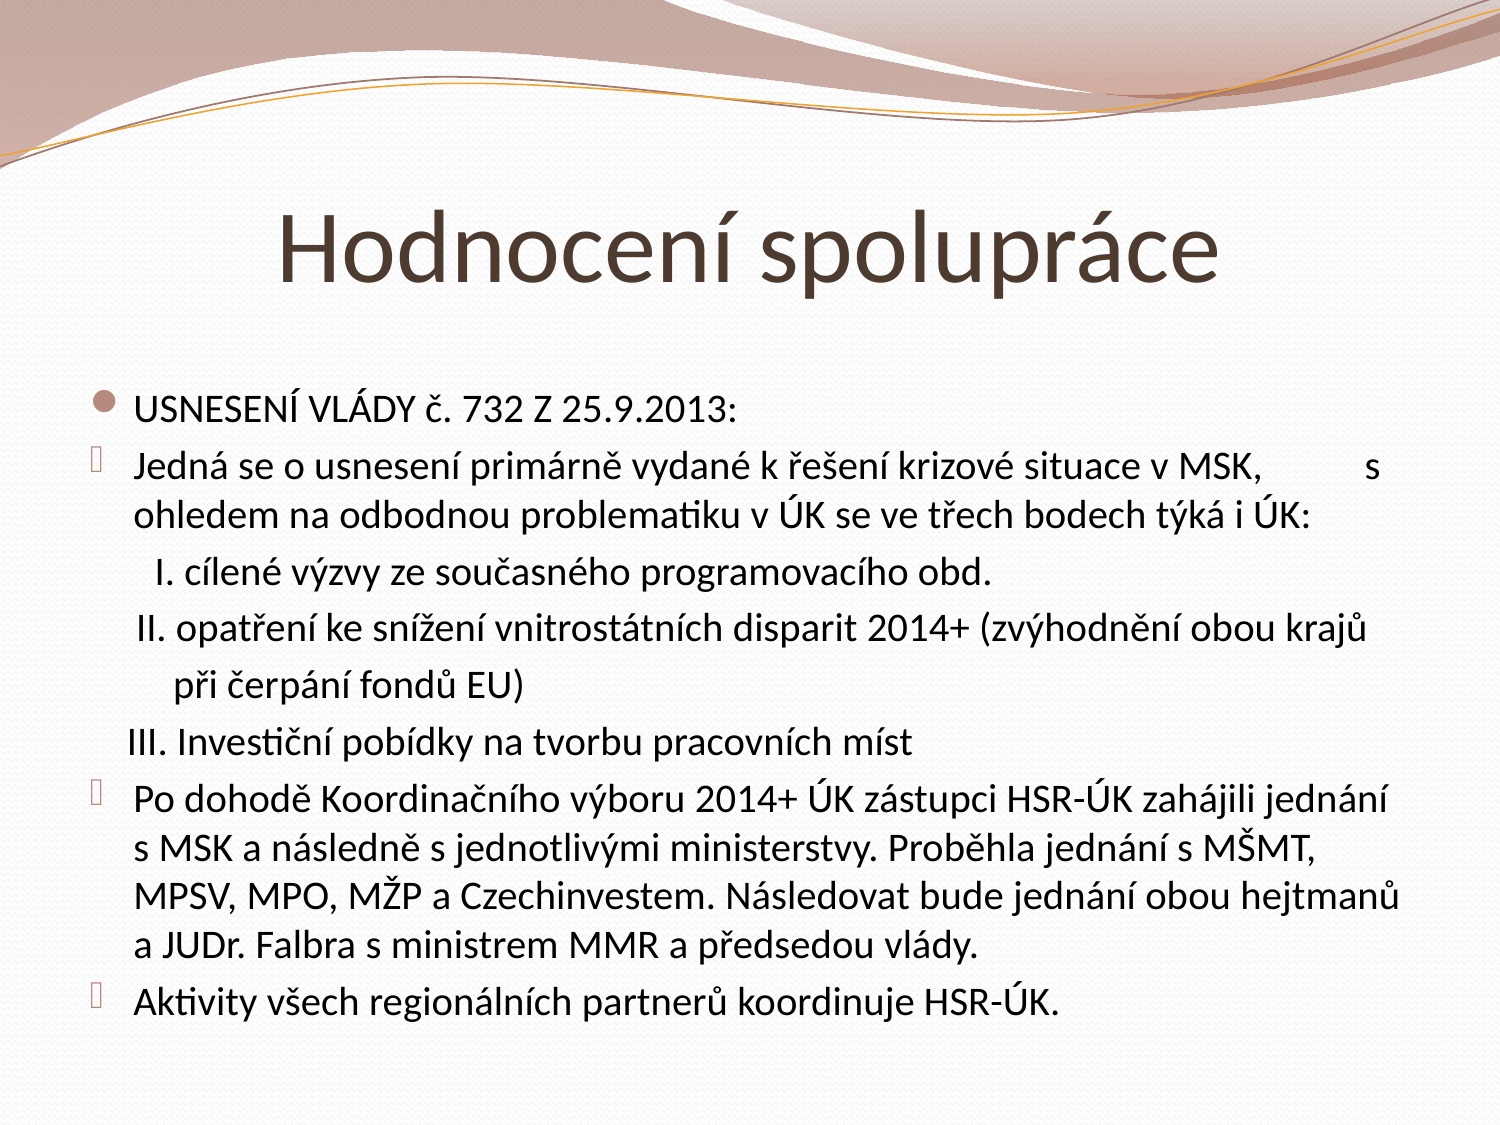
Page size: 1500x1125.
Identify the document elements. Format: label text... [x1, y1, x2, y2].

title Hodnocení spolupráce [75, 115, 1425, 303]
list USNESENÍ VLÁDY č. 732 Z 25.9.2013: Jedná se o usnesení primárně vydané k řešení krizové situace v MSK, s ohledem na odbodnou problematiku v ÚK se ve třech bodech týká i ÚK: I. cílené výzvy ze současného programovacího obd. II. opatření ke snížení vnitrostátních disparit 2014+ (zvýhodnění obou krajů při čerpání fondů EU) III. Investiční pobídky na tvorbu pracovních míst Po dohodě Koordinačního výboru 2014+ ÚK zástupci HSR-ÚK zahájili jednání s MSK a následně s jednotlivými ministerstvy. Proběhla jednání s MŠMT, MPSV, MPO, MŽP a Czechinvestem. Následovat bude jednání obou hejtmanů a JUDr. Falbra s ministrem MMR a předsedou vlády. Aktivity všech regionálních partnerů koordinuje HSR-ÚK. [75, 317, 1425, 1038]
